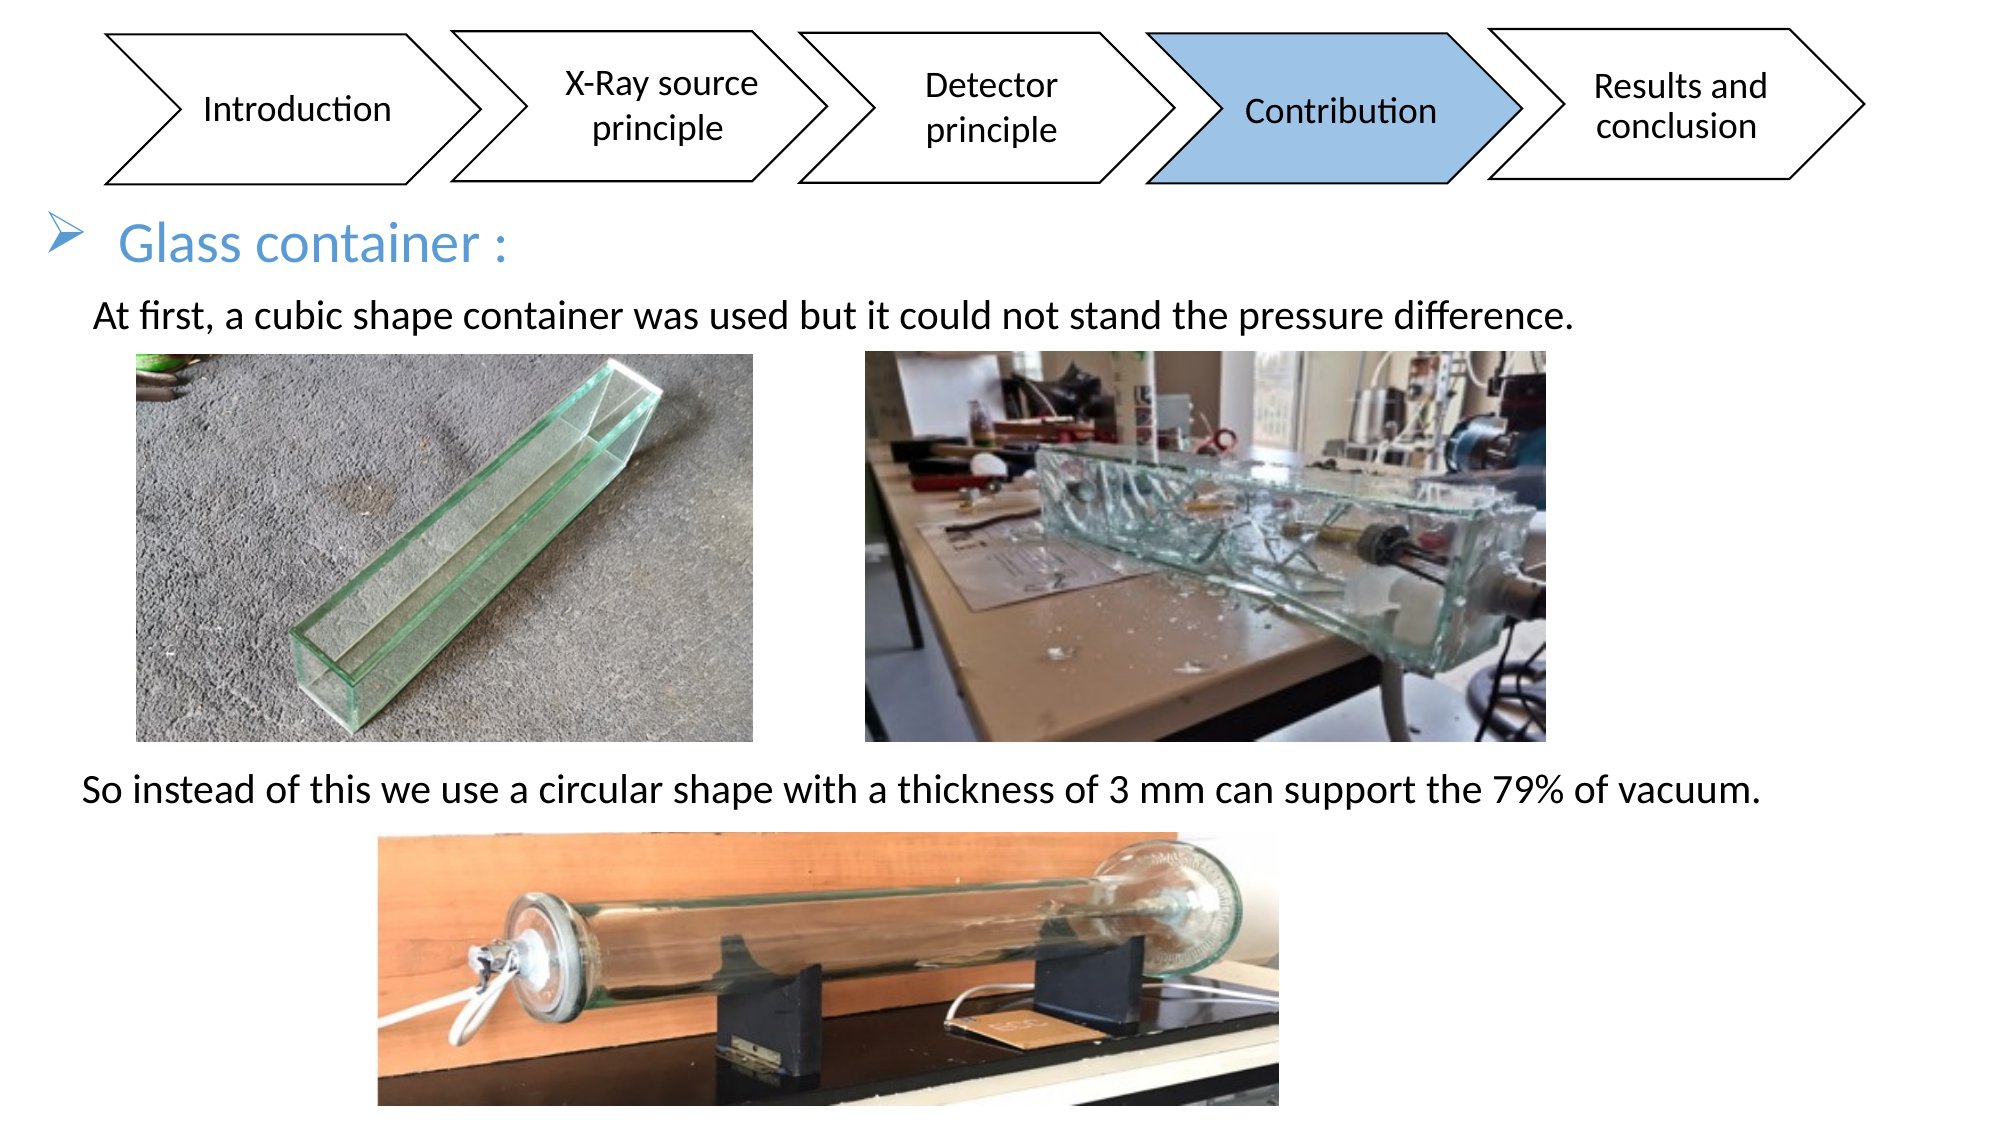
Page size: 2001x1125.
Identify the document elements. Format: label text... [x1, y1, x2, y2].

text_box So instead of this we use a circular shape with a thickness of 3 mm can support the 79% of vacuum. [66, 754, 1788, 820]
text_box Glass container : [26, 197, 528, 282]
picture [136, 354, 753, 742]
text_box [105, 29, 1865, 187]
picture [865, 351, 1546, 742]
picture [375, 832, 1279, 1106]
text_box At first, a cubic shape container was used but it could not stand the pressure difference. [77, 280, 1610, 346]
